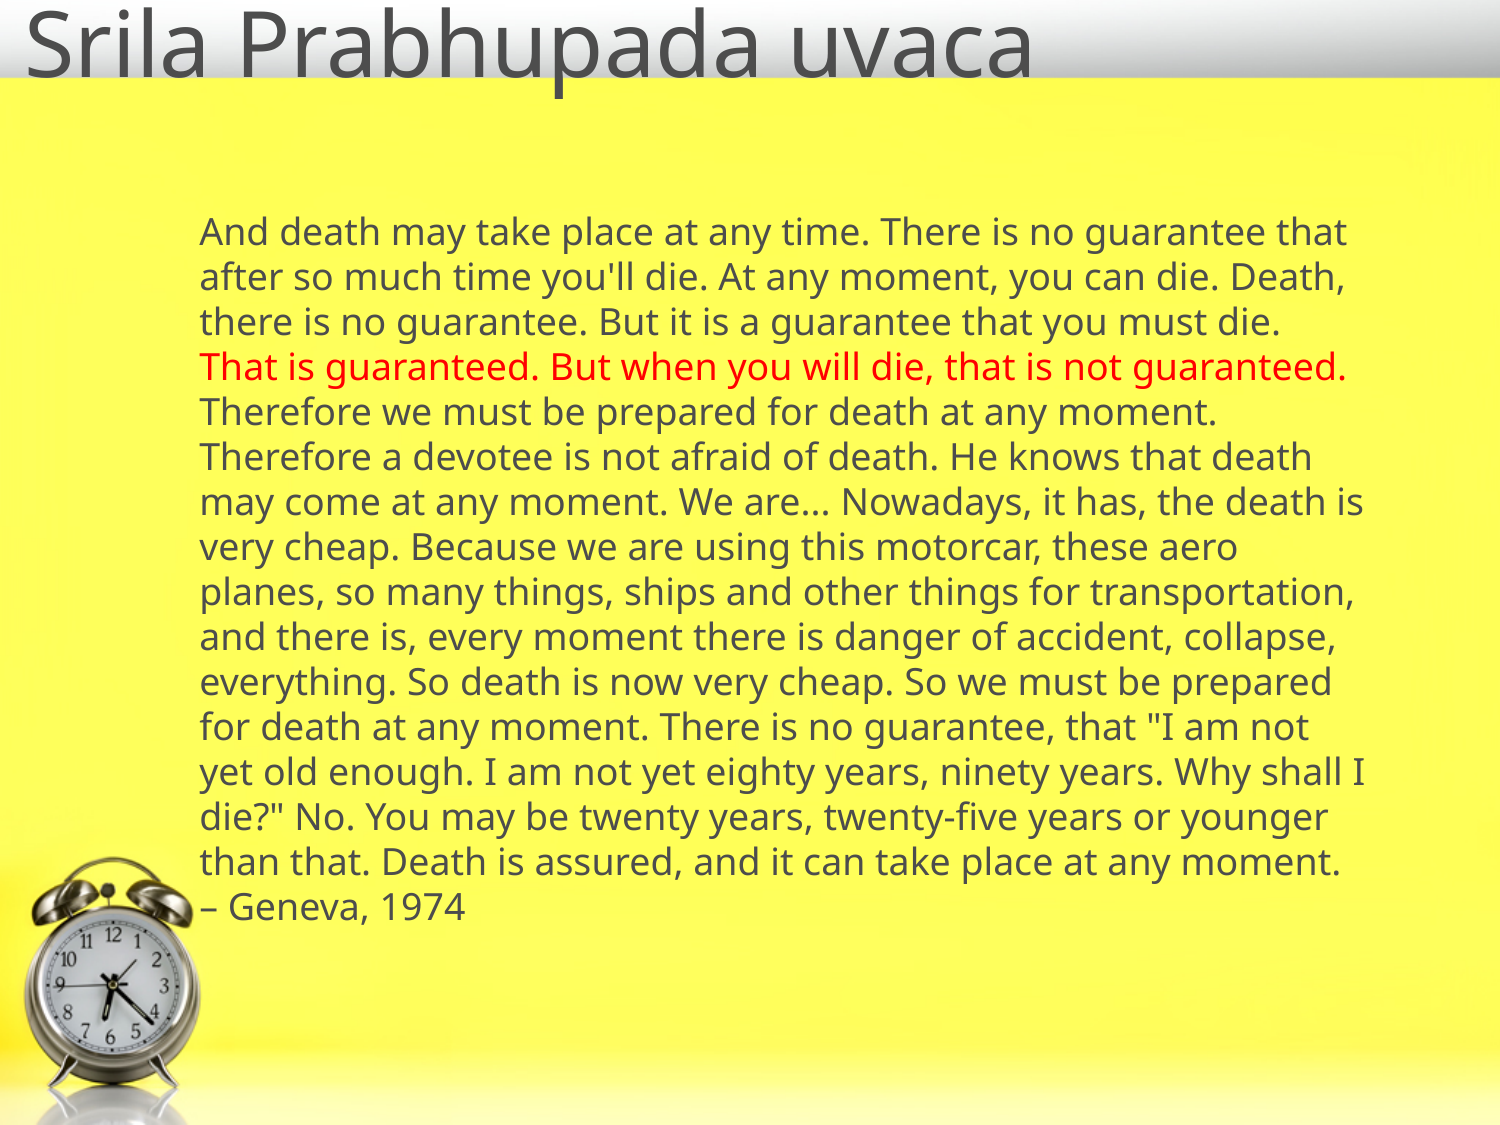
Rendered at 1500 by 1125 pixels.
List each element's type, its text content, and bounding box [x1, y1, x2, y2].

picture [0, 0, 1500, 1125]
list And death may take place at any time. There is no guarantee that after so much time you'll die. At any moment, you can die. Death, there is no guarantee. But it is a guarantee that you must die. That is guaranteed. But when you will die, that is not guaranteed. Therefore we must be prepared for death at any moment. Therefore a devotee is not afraid of death. He knows that death may come at any moment. We are... Nowadays, it has, the death is very cheap. Because we are using this motorcar, these aero planes, so many things, ships and other things for transportation, and there is, every moment there is danger of accident, collapse, everything. So death is now very cheap. So we must be prepared for death at any moment. There is no guarantee, that "I am not yet old enough. I am not yet eighty years, ninety years. Why shall I die?" No. You may be twenty years, twenty-five years or younger than that. Death is assured, and it can take place at any moment. – Geneva, 1974 [184, 200, 1385, 1025]
title Srila Prabhupada uvaca [9, 3, 1435, 79]
